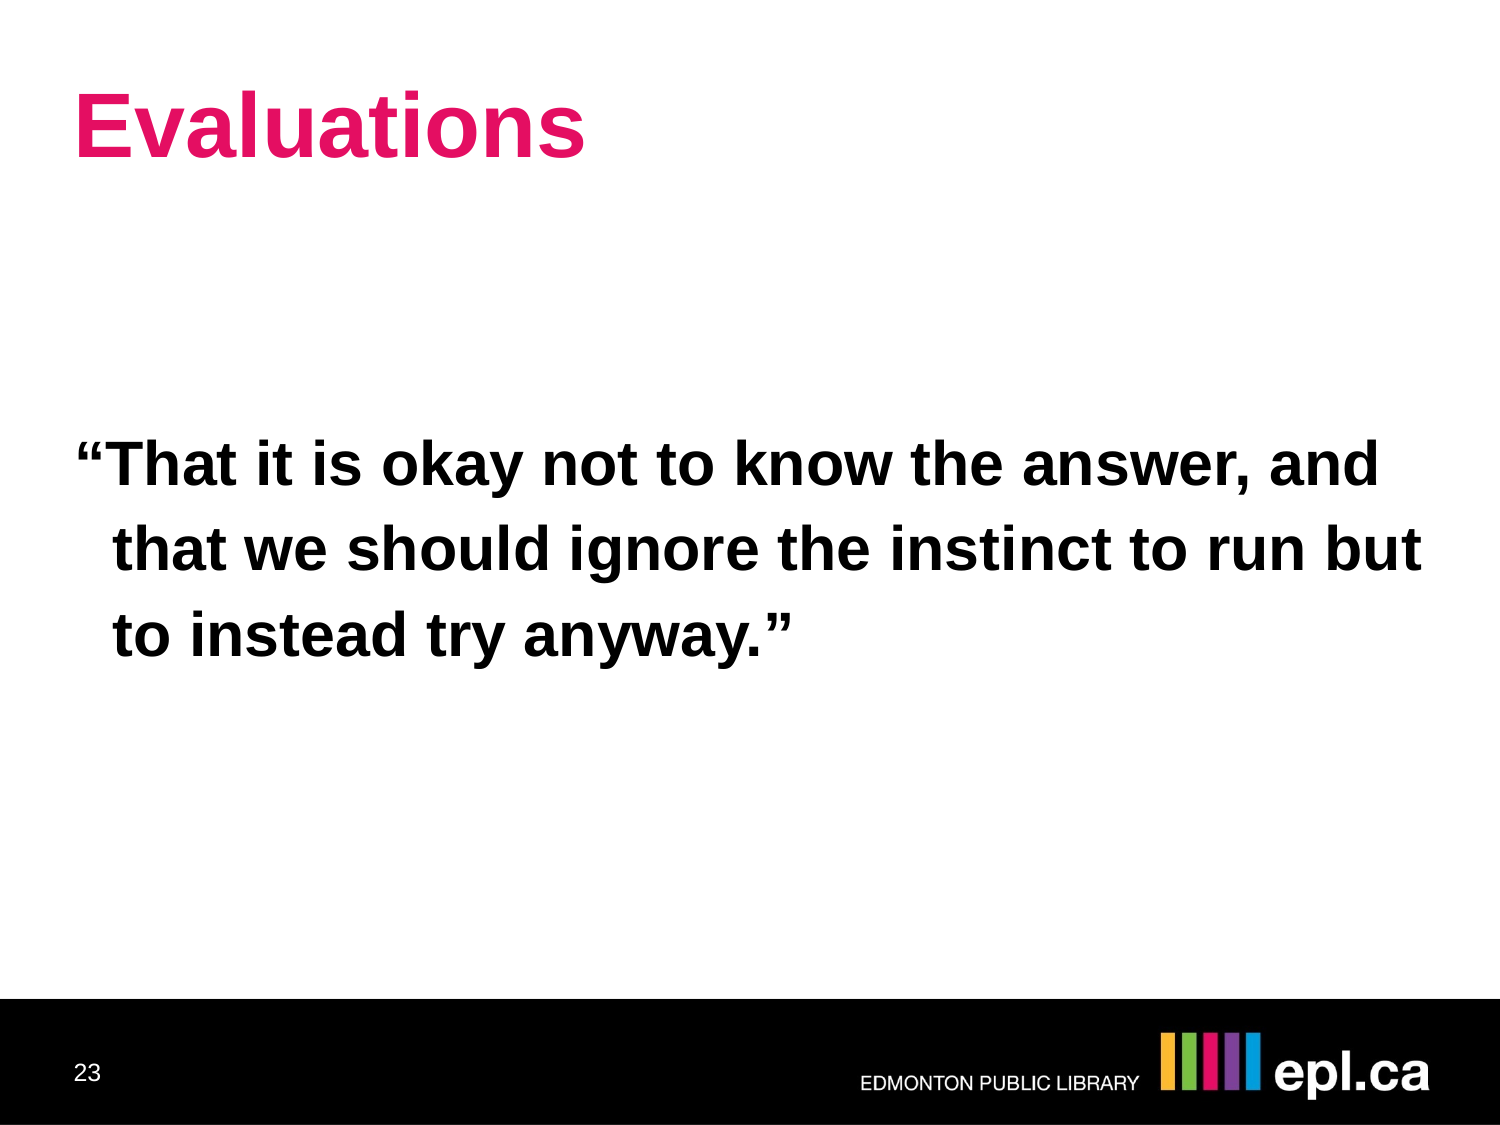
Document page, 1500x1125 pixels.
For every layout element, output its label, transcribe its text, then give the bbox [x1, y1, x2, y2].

list “That it is okay not to know the answer, and that we should ignore the instinct to run but to instead try anyway.” [56, 326, 1457, 679]
list Evaluations [58, 58, 1430, 247]
slide_number 23 [58, 1041, 409, 1102]
picture [0, 0, 1500, 1125]
